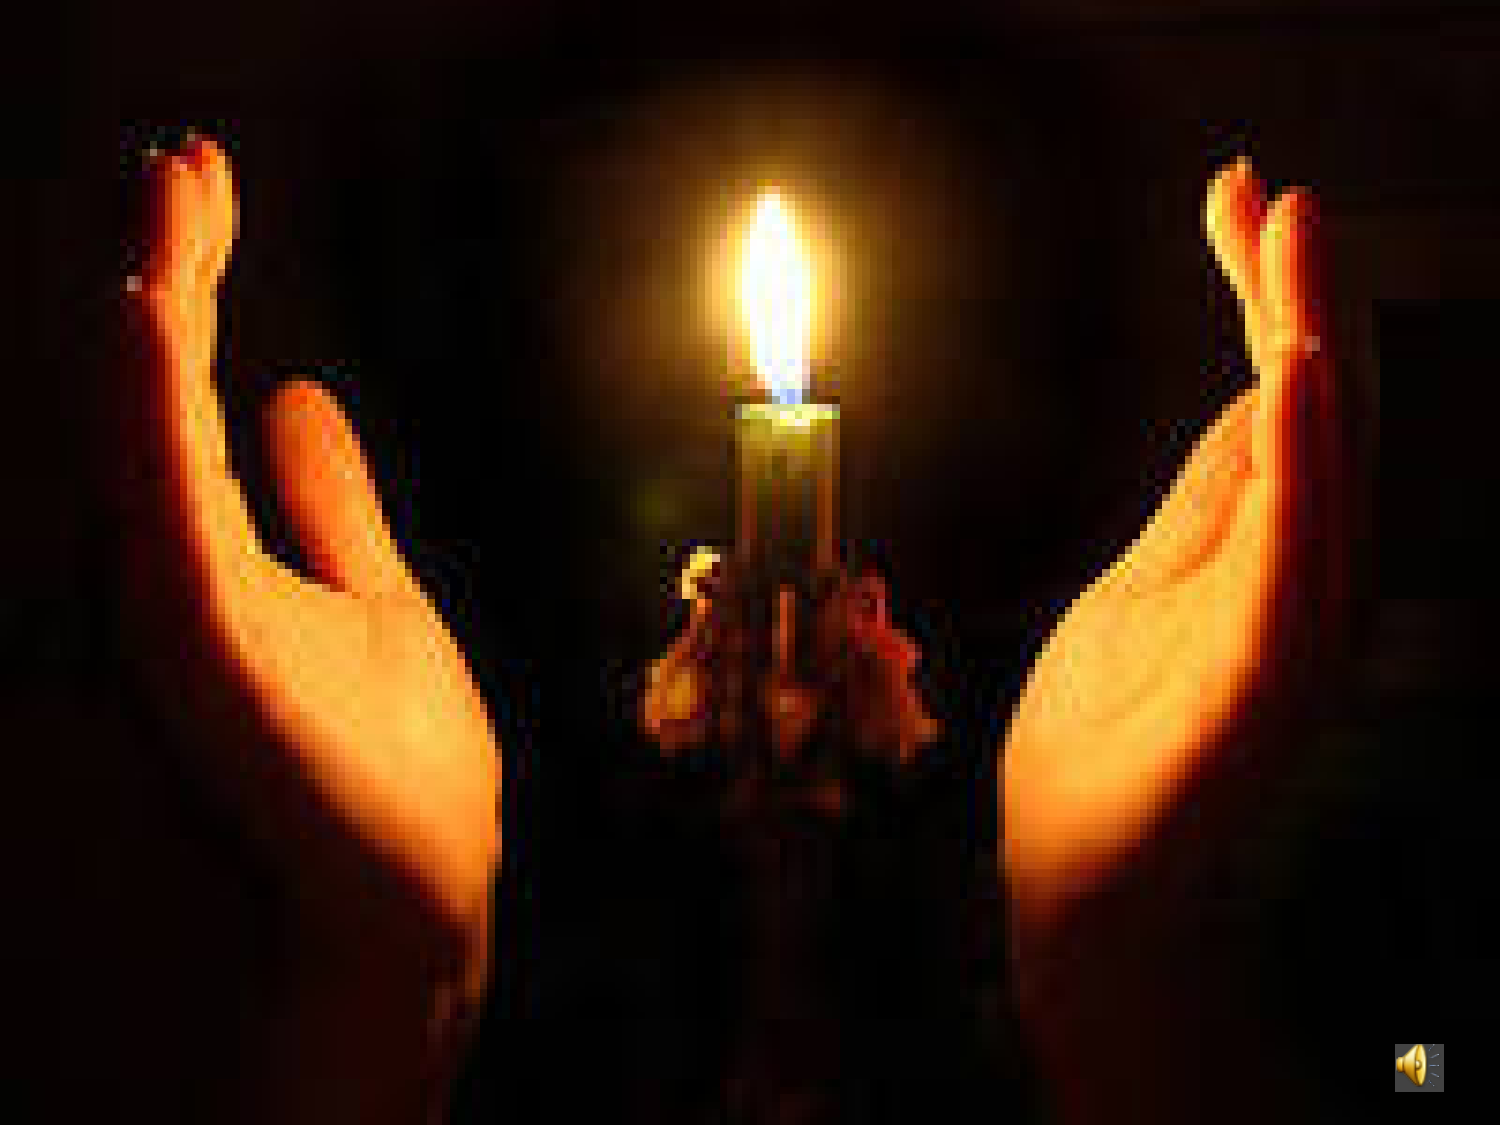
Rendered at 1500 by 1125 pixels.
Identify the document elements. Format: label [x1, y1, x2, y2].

list [1394, 1042, 1445, 1094]
picture [0, 0, 1500, 1125]
